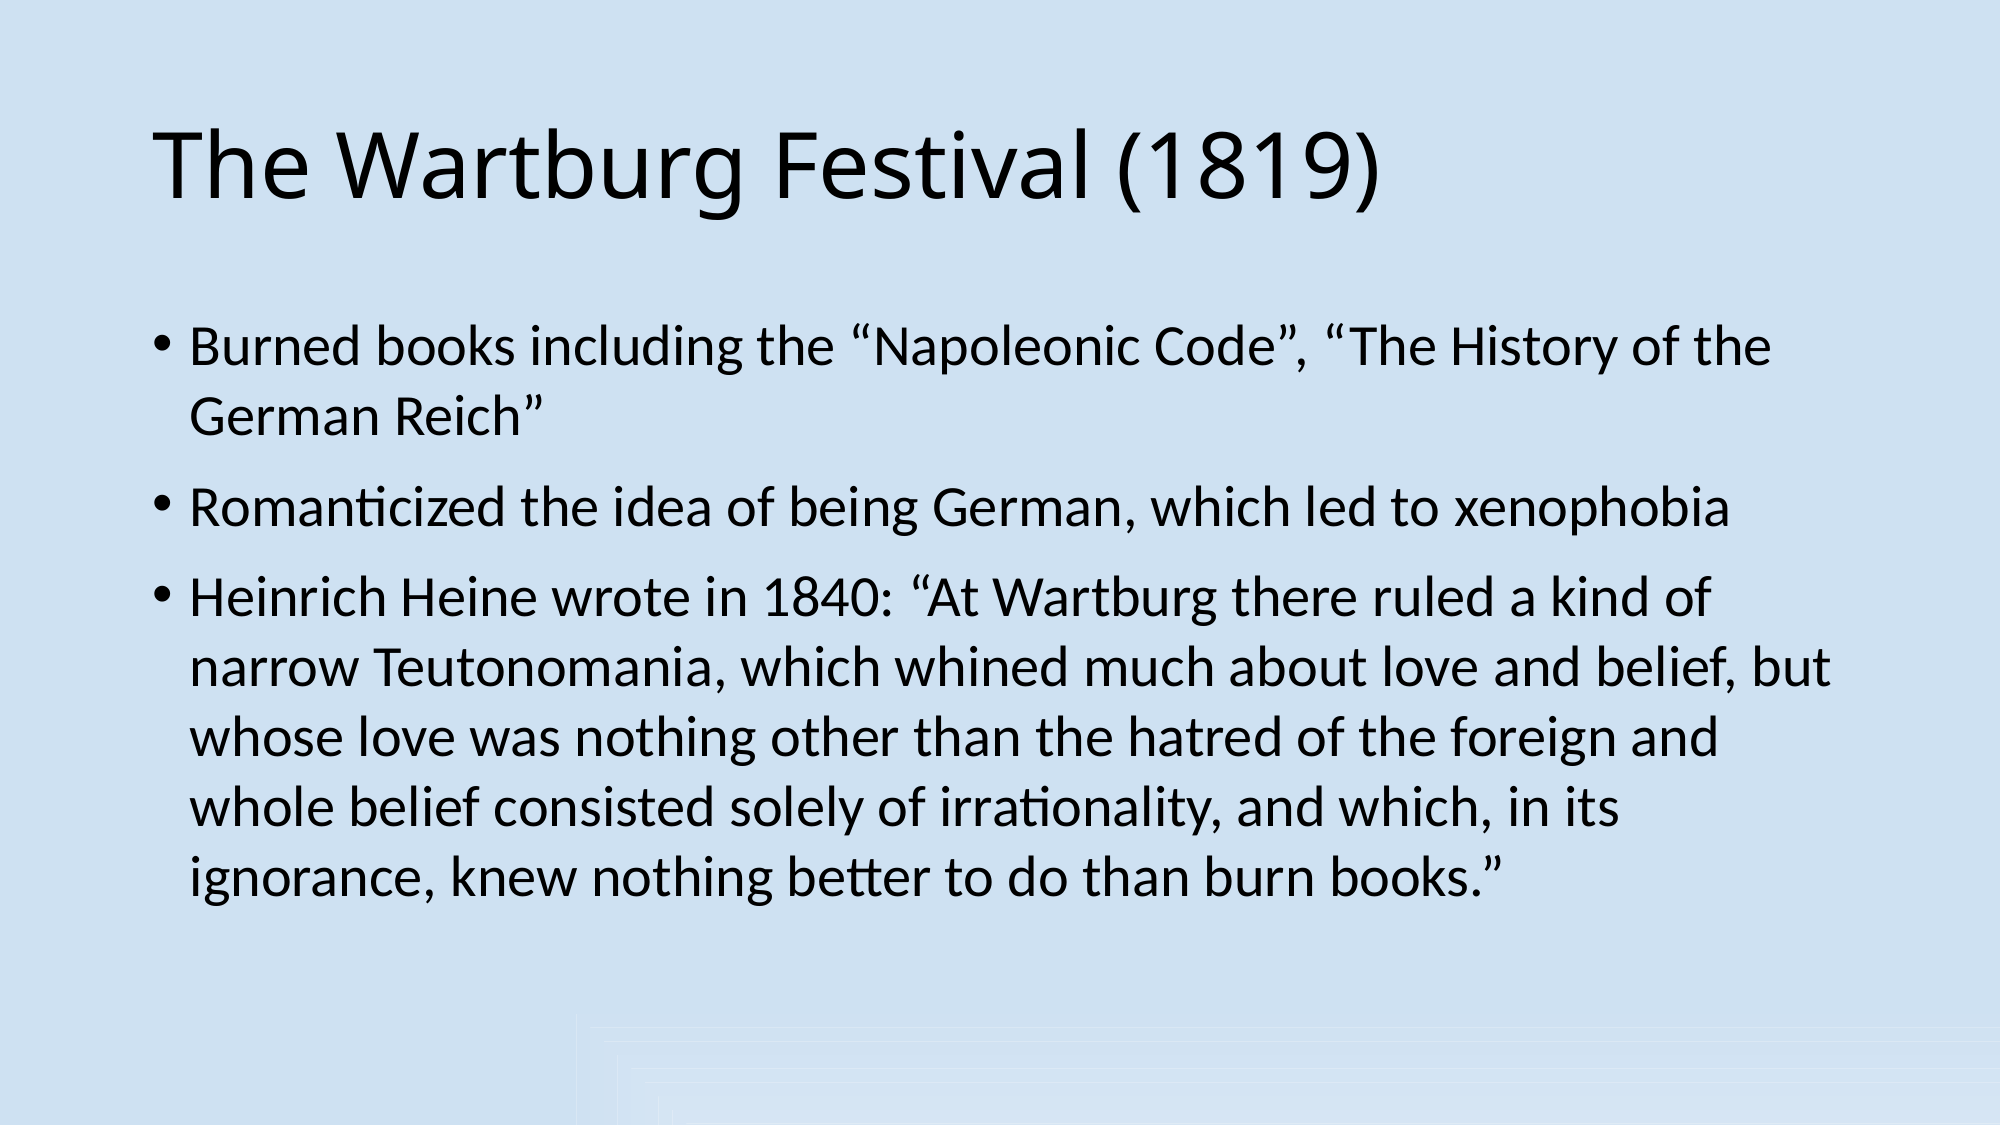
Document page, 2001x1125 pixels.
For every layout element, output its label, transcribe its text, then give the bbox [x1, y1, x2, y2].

list Burned books including the “Napoleonic Code”, “The History of the German Reich” Romanticized the idea of being German, which led to xenophobia Heinrich Heine wrote in 1840: “At Wartburg there ruled a kind of narrow Teutonomania, which whined much about love and belief, but whose love was nothing other than the hatred of the foreign and whole belief consisted solely of irrationality, and which, in its ignorance, knew nothing better to do than burn books.” [137, 299, 1863, 1014]
title The Wartburg Festival (1819) [137, 59, 1863, 278]
